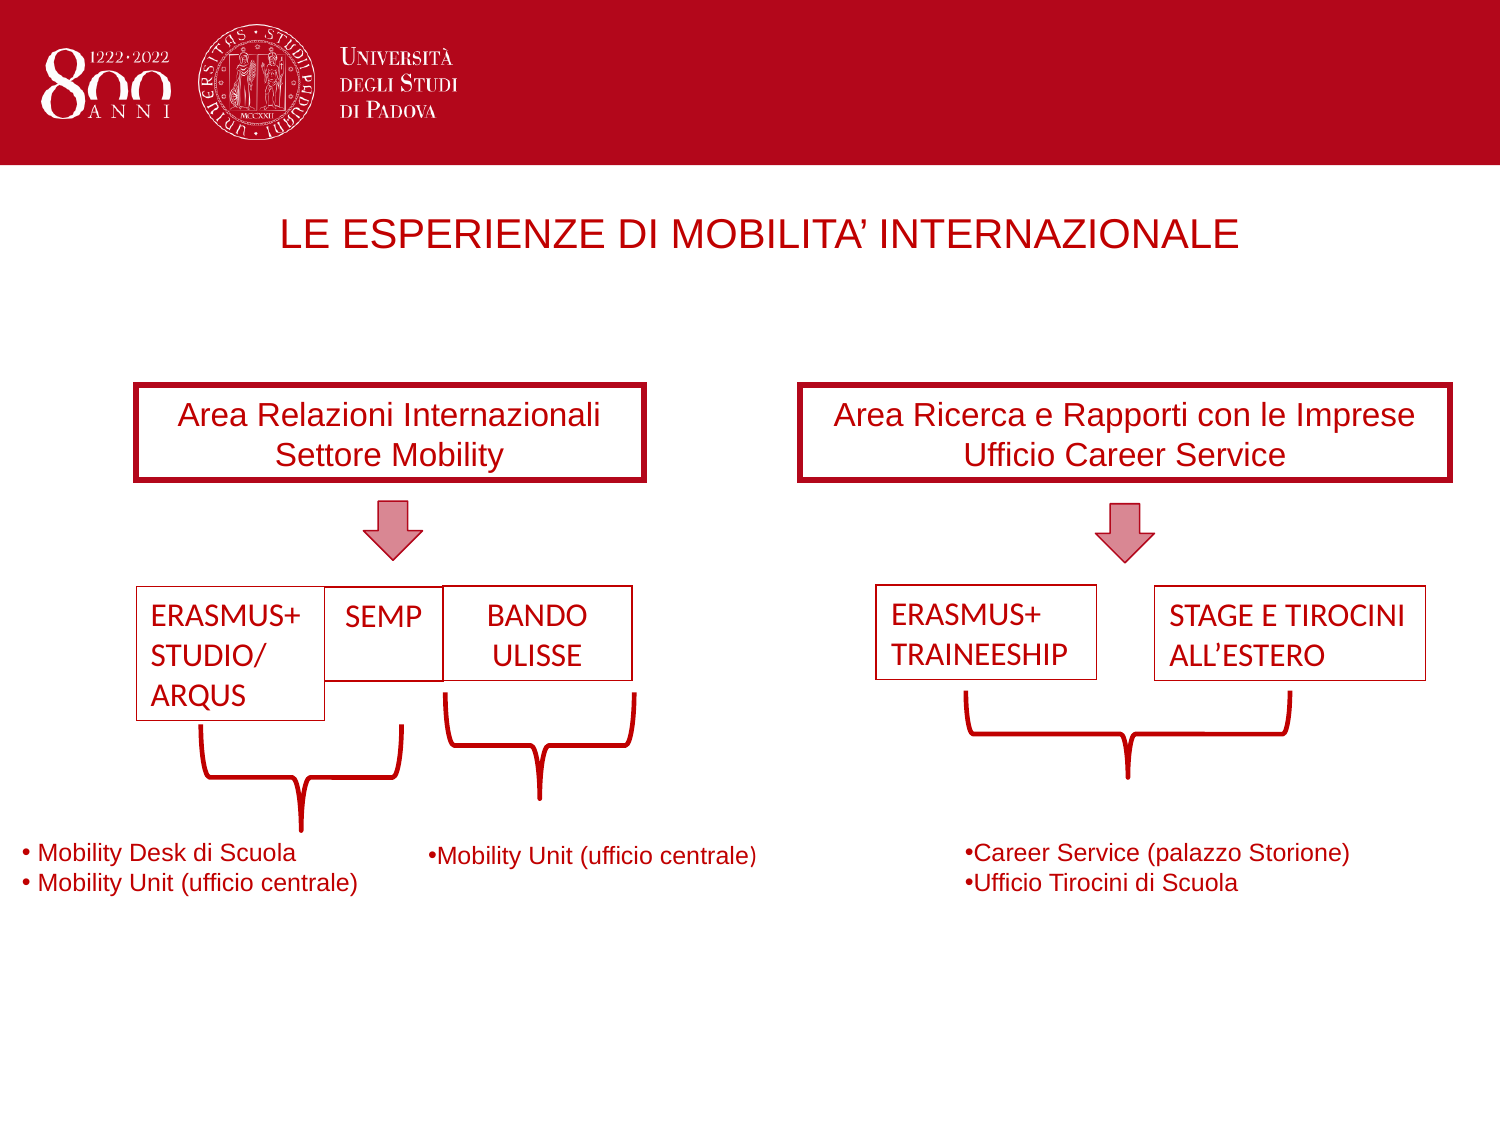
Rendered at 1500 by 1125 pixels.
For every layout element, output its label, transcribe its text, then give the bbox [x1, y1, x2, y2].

text_box Mobility Desk di Scuola Mobility Unit (ufficio centrale) [7, 829, 427, 945]
text_box Career Service (palazzo Storione) Ufficio Tirocini di Scuola [950, 829, 1470, 905]
text_box [363, 501, 423, 561]
picture [41, 48, 171, 119]
text_box ERASMUS+ TRAINEESHIP [876, 585, 1097, 680]
text_box [965, 690, 1291, 778]
text_box [0, 208, 1187, 279]
text_box Area Ricerca e Rapporti con le Imprese Ufficio Career Service [800, 385, 1450, 480]
picture [340, 47, 457, 118]
text_box STAGE E TIROCINI ALL’ESTERO [1154, 586, 1426, 681]
text_box SEMP [324, 586, 443, 682]
text_box [445, 692, 635, 799]
text_box [1095, 503, 1155, 563]
text_box Area Relazioni Internazionali Settore Mobility [135, 385, 644, 480]
text_box LE ESPERIENZE DI MOBILITA’ INTERNAZIONALE [171, 199, 1349, 264]
text_box Mobility Unit (ufficio centrale) [413, 832, 875, 877]
text_box ERASMUS+ STUDIO/ ARQUS [135, 586, 325, 721]
text_box [200, 724, 402, 829]
text_box BANDO ULISSE [442, 586, 632, 681]
picture [198, 24, 315, 140]
text_box [62, 798, 1500, 966]
